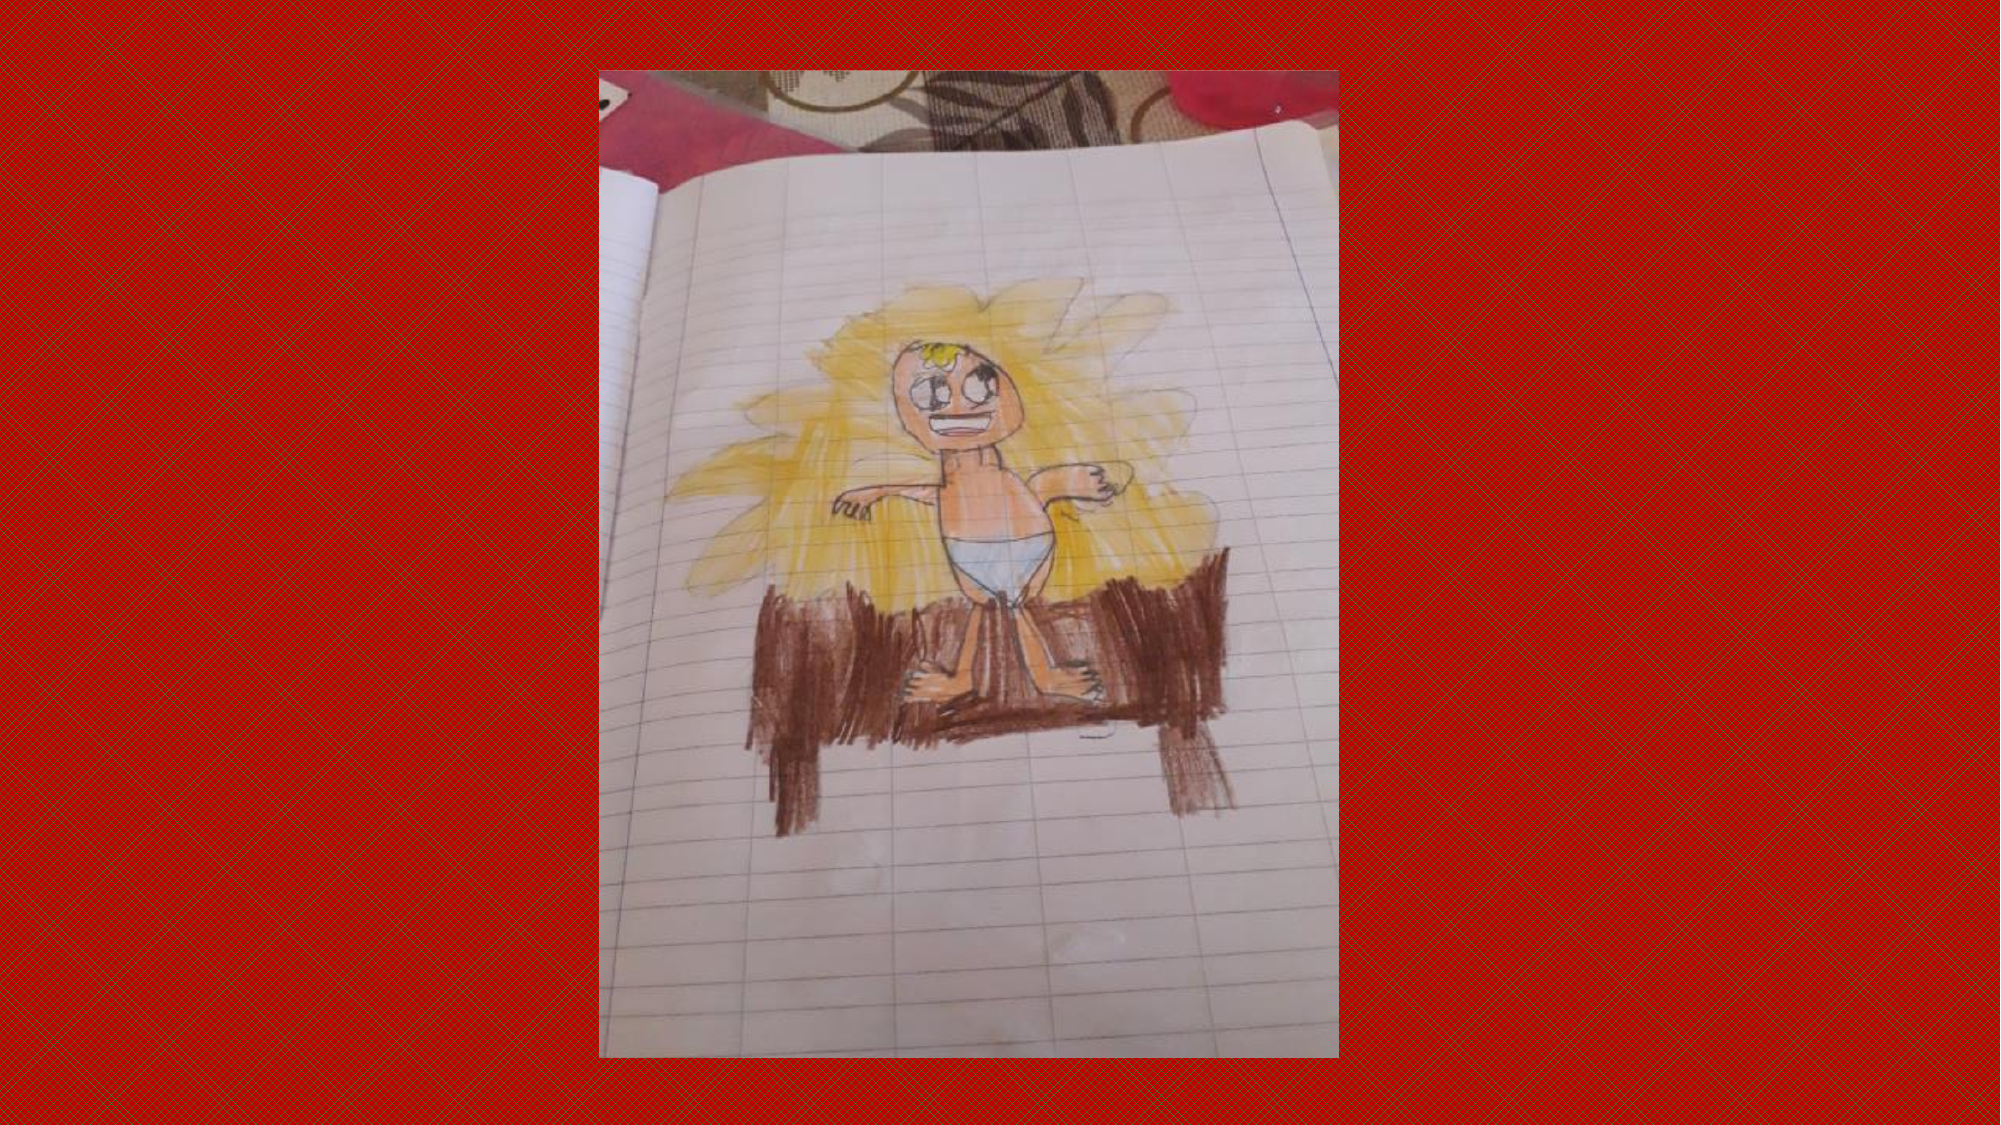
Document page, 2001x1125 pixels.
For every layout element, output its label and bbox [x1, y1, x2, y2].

picture [474, 71, 1462, 1057]
